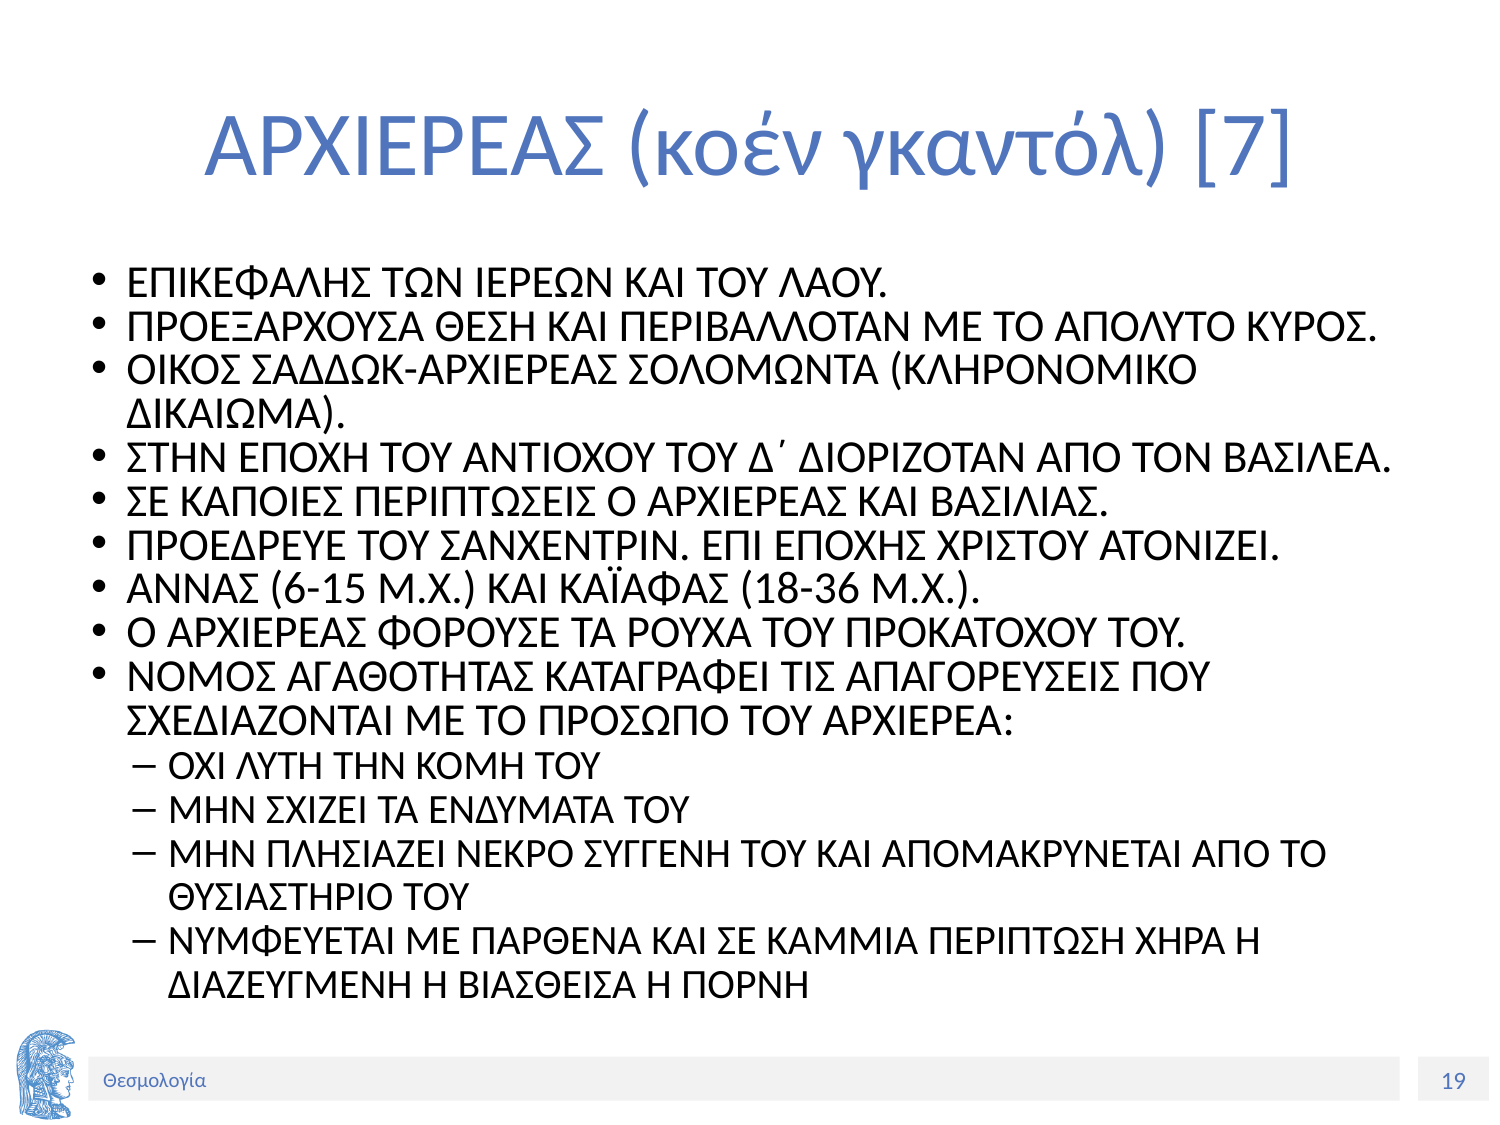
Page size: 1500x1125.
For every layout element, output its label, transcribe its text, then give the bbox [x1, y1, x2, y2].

list ΕΠΙΚΕΦΑΛΗΣ ΤΩΝ ΙΕΡΕΩΝ ΚΑΙ ΤΟΥ ΛΑΟΥ. ΠΡΟΕΞΑΡΧΟΥΣΑ ΘΕΣΗ ΚΑΙ ΠΕΡΙΒΑΛΛΟΤΑΝ ΜΕ ΤΟ ΑΠΟΛΥΤΟ ΚΥΡΟΣ. ΟΙΚΟΣ ΣΑΔΔΩΚ-ΑΡΧΙΕΡΕΑΣ ΣΟΛΟΜΩΝΤΑ (ΚΛΗΡΟΝΟΜΙΚΟ ΔΙΚΑΙΩΜΑ). ΣΤΗΝ ΕΠΟΧΗ ΤΟΥ ΑΝΤΙΟΧΟΥ ΤΟΥ Δ΄ ΔΙΟΡΙΖΟΤΑΝ ΑΠΟ ΤΟΝ ΒΑΣΙΛΕΑ. ΣΕ ΚΑΠΟΙΕΣ ΠΕΡΙΠΤΩΣΕΙΣ Ο ΑΡΧΙΕΡΕΑΣ ΚΑΙ ΒΑΣΙΛΙΑΣ. ΠΡΟΕΔΡΕΥΕ ΤΟΥ ΣΑΝΧΕΝΤΡΙΝ. ΕΠΙ ΕΠΟΧΗΣ ΧΡΙΣΤΟΥ ΑΤΟΝΙΖΕΙ. ΑΝΝΑΣ (6-15 Μ.Χ.) ΚΑΙ ΚΑΪΑΦΑΣ (18-36 Μ.Χ.). Ο ΑΡΧΙΕΡΕΑΣ ΦΟΡΟΥΣΕ ΤΑ ΡΟΥΧΑ ΤΟΥ ΠΡΟΚΑΤΟΧΟΥ ΤΟΥ. ΝΟΜΟΣ ΑΓΑΘΟΤΗΤΑΣ ΚΑΤΑΓΡΑΦΕΙ ΤΙΣ ΑΠΑΓΟΡΕΥΣΕΙΣ ΠΟΥ ΣΧΕΔΙΑΖΟΝΤΑΙ ΜΕ ΤΟ ΠΡΟΣΩΠΟ ΤΟΥ ΑΡΧΙΕΡΕΑ: ΟΧΙ ΛΥΤΗ ΤΗΝ ΚΟΜΗ ΤΟΥ ΜΗΝ ΣΧΙΖΕΙ ΤΑ ΕΝΔΥΜΑΤΑ ΤΟΥ ΜΗΝ ΠΛΗΣΙΑΖΕΙ ΝΕΚΡΟ ΣΥΓΓΕΝΗ ΤΟΥ ΚΑΙ ΑΠΟΜΑΚΡΥΝΕΤΑΙ ΑΠΌ ΤΟ ΘΥΣΙΑΣΤΗΡΙΟ ΤΟΥ ΝΥΜΦΕΥΕΤΑΙ ΜΕ ΠΑΡΘΕΝΑ ΚΑΙ ΣΕ ΚΑΜΜΙΑ ΠΕΡΙΠΤΩΣΗ ΧΗΡΑ Η ΔΙΑΖΕΥΓΜΕΝΗ Η ΒΙΑΣΘΕΙΣΑ Η ΠΟΡΝΗ [76, 255, 1427, 998]
title ΑΡΧΙΕΡΕΑΣ (κοέν γκαντόλ) [7] [75, 45, 1425, 233]
picture [9, 1026, 81, 1120]
